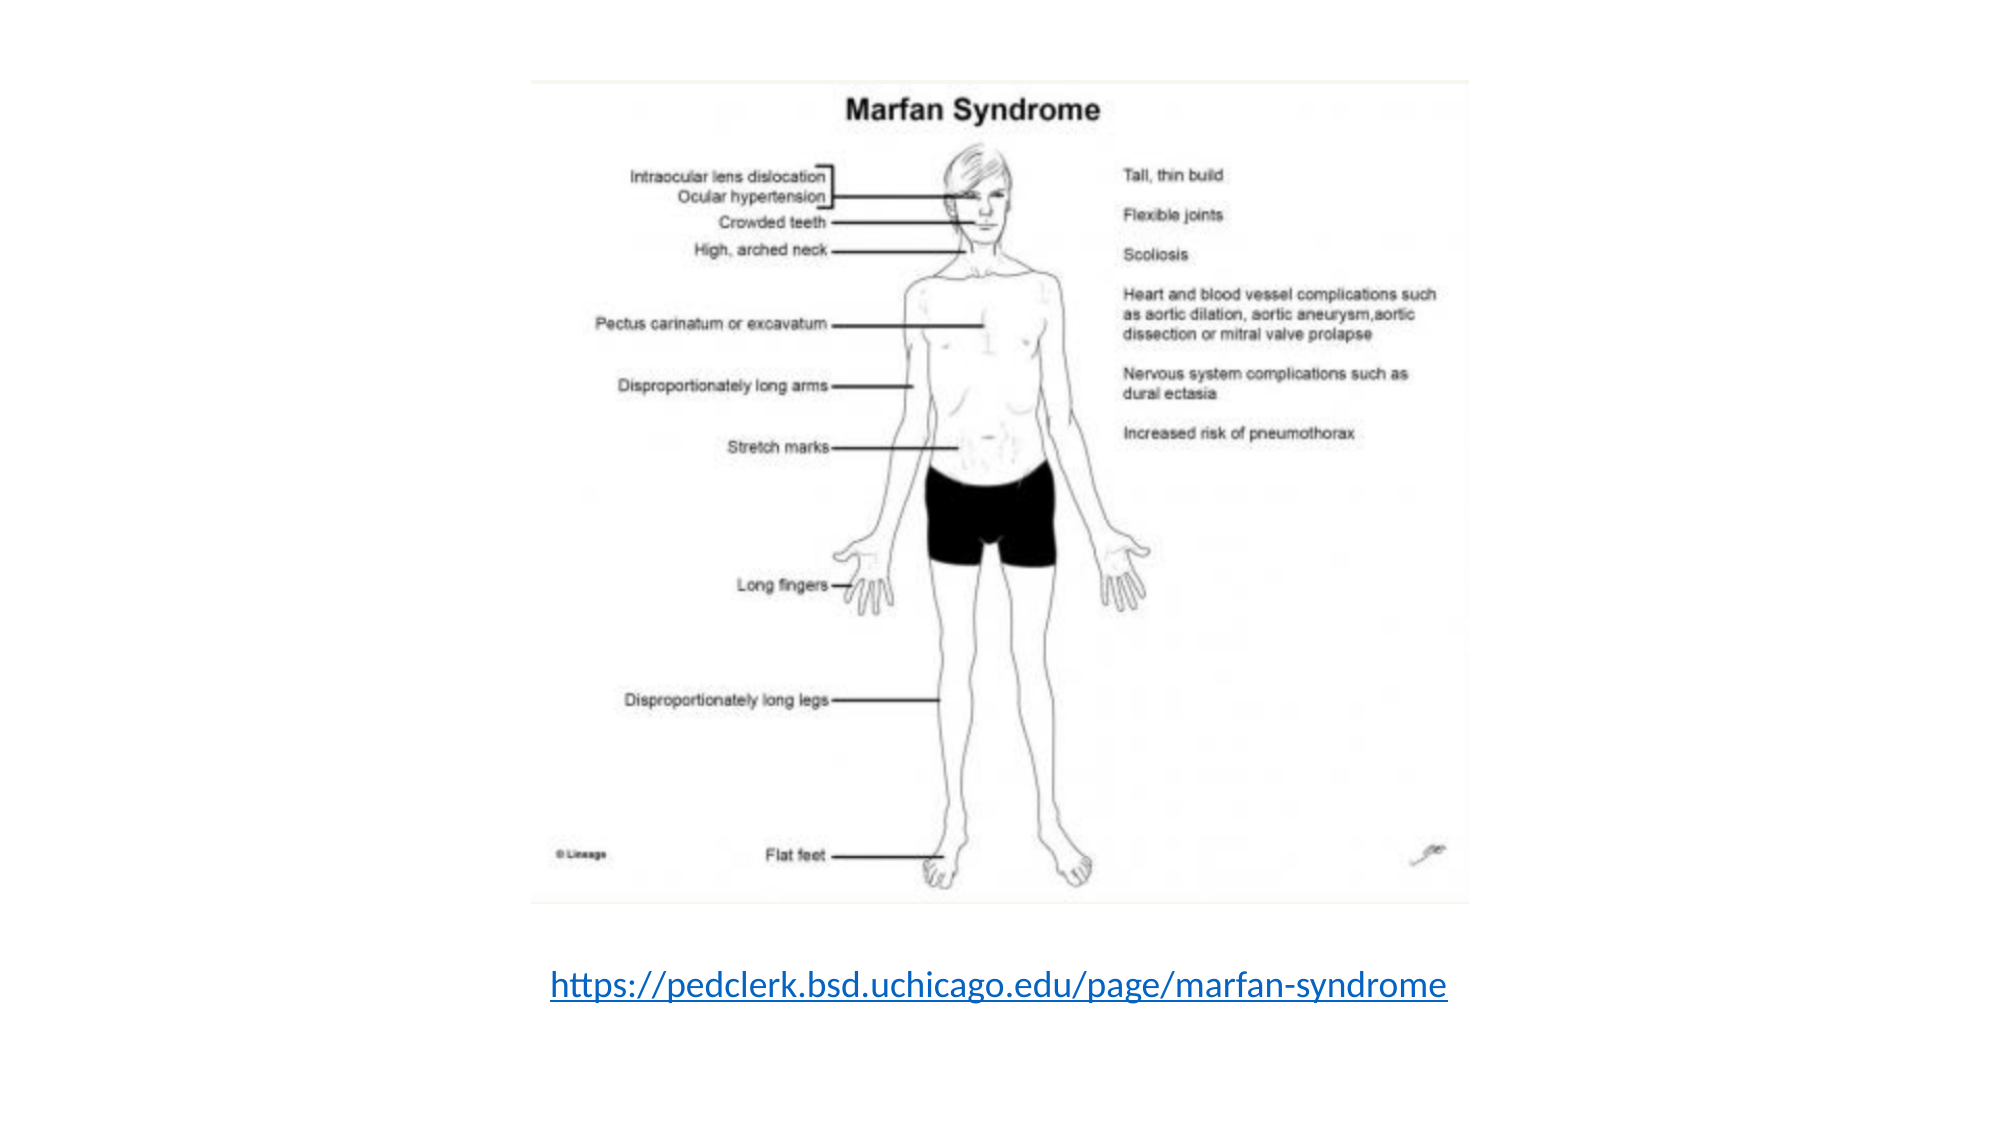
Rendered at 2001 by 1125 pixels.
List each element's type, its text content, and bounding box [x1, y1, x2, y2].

picture [531, 80, 1469, 904]
text_box https://pedclerk.bsd.uchicago.edu/page/marfan-syndrome [535, 952, 1464, 1013]
